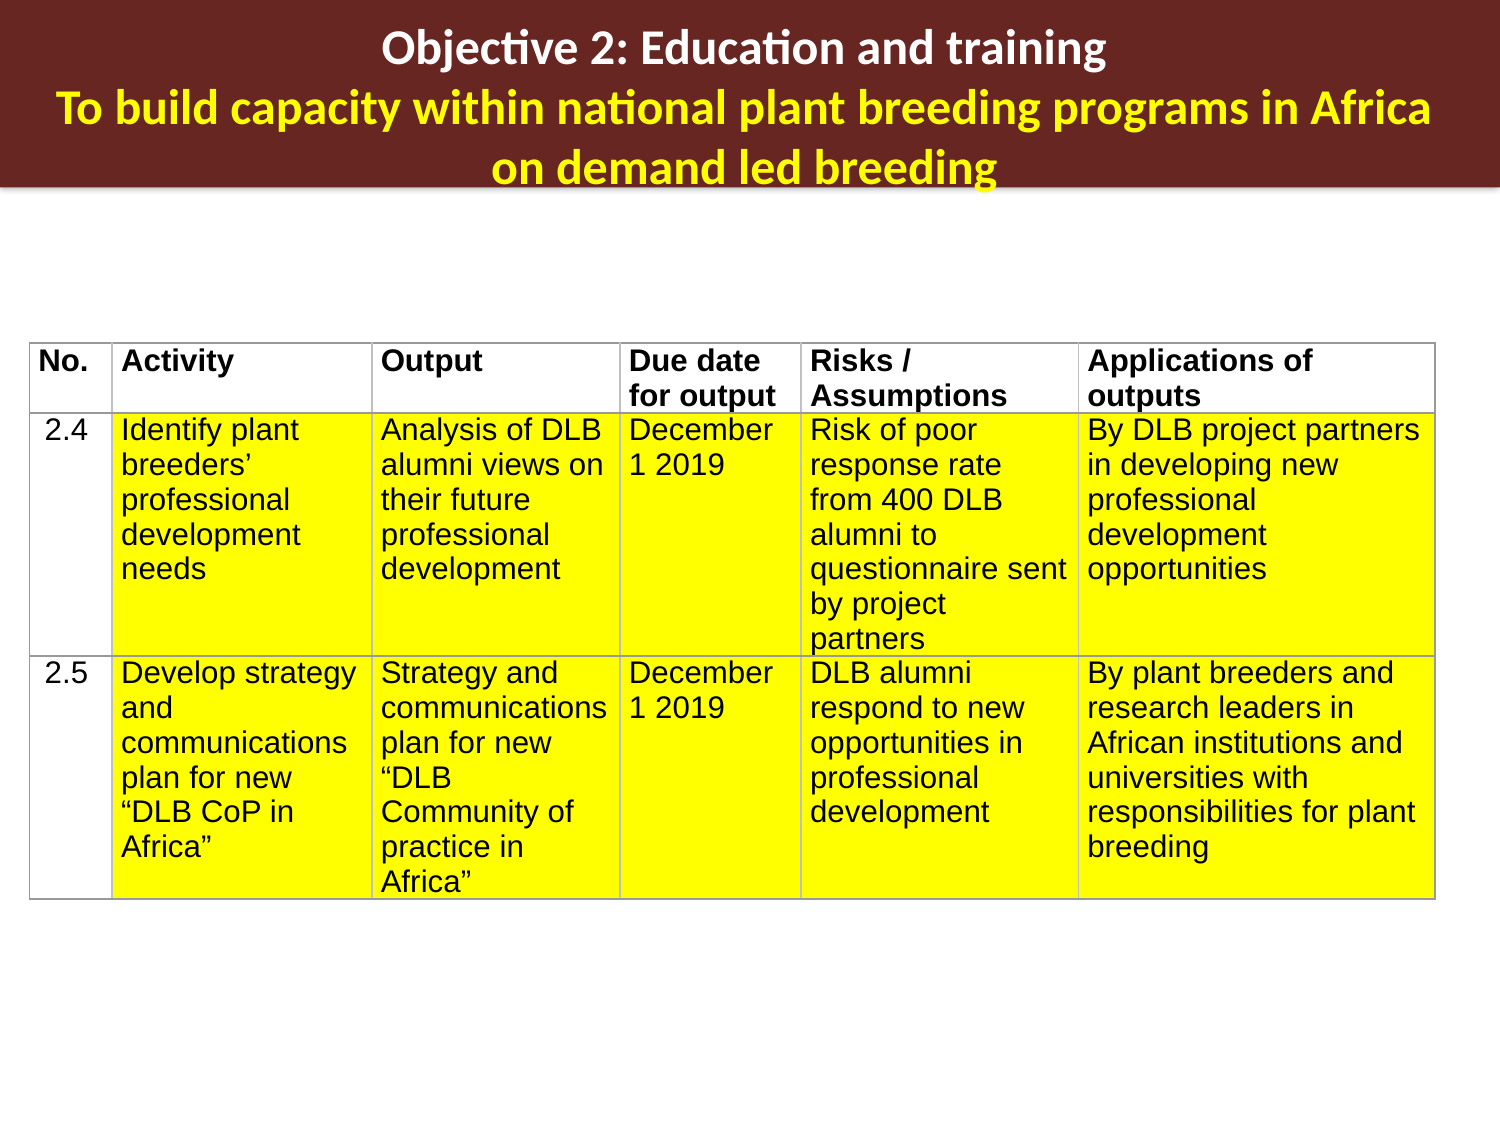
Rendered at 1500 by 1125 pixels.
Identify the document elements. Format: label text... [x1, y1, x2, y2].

table_cell Risk of poor response rate from 400 DLB alumni to questionnaire sent by project partners [802, 414, 1078, 655]
table_header Due date for output [621, 344, 800, 412]
text_box Objective 2: Education and training To build capacity within national plant breeding programs in Africa on demand led breeding [0, 7, 1500, 220]
table_cell Identify plant breeders’ professional development needs [113, 414, 371, 655]
table_header Risks / Assumptions [802, 344, 1078, 412]
table_header Activity [113, 344, 371, 412]
table_cell 2.5 [30, 657, 111, 898]
table_cell By plant breeders and research leaders in African institutions and universities with responsibilities for plant breeding [1079, 657, 1434, 898]
table_header Output [373, 344, 619, 412]
table_header No. [30, 344, 111, 412]
table_cell Strategy and communications plan for new “DLB Community of practice in Africa” [373, 657, 619, 898]
table_cell December 1 2019 [621, 657, 800, 898]
table_header Applications of outputs [1079, 344, 1434, 412]
table_cell By DLB project partners in developing new professional development opportunities [1079, 414, 1434, 655]
table_cell December 1 2019 [621, 414, 800, 655]
table_cell 2.4 [30, 414, 111, 655]
table_cell DLB alumni respond to new opportunities in professional development [802, 657, 1078, 898]
table_cell Analysis of DLB alumni views on their future professional development [373, 414, 619, 655]
table_cell Develop strategy and communications plan for new “DLB CoP in Africa” [113, 657, 371, 898]
